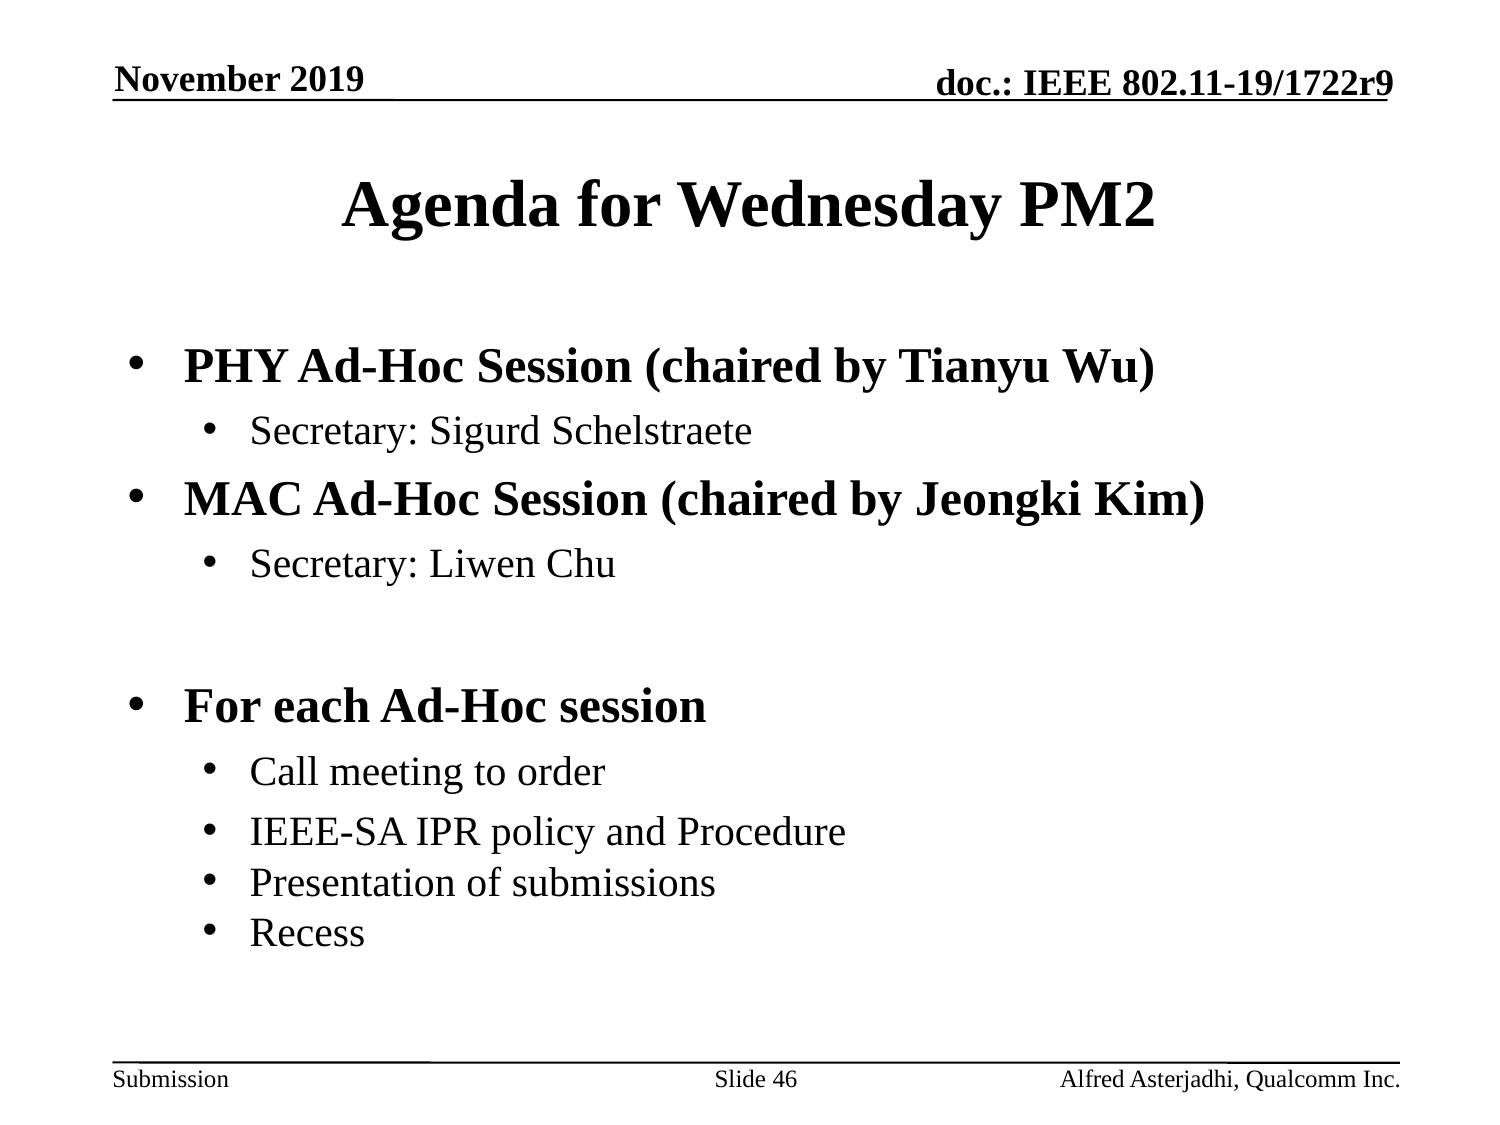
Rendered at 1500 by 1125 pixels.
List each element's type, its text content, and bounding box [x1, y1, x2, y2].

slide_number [114, 54, 423, 100]
list PHY Ad-Hoc Session (chaired by Tianyu Wu) Secretary: Sigurd Schelstraete MAC Ad-Hoc Session (chaired by Jeongki Kim) Secretary: Liwen Chu For each Ad-Hoc session Call meeting to order IEEE-SA IPR policy and Procedure Presentation of submissions Recess [112, 324, 1388, 1000]
footer Alfred Asterjadhi, Qualcomm Inc. [878, 1061, 1402, 1093]
title Agenda for Wednesday PM2 [112, 112, 1388, 288]
slide_number Slide 46 [712, 1061, 800, 1123]
